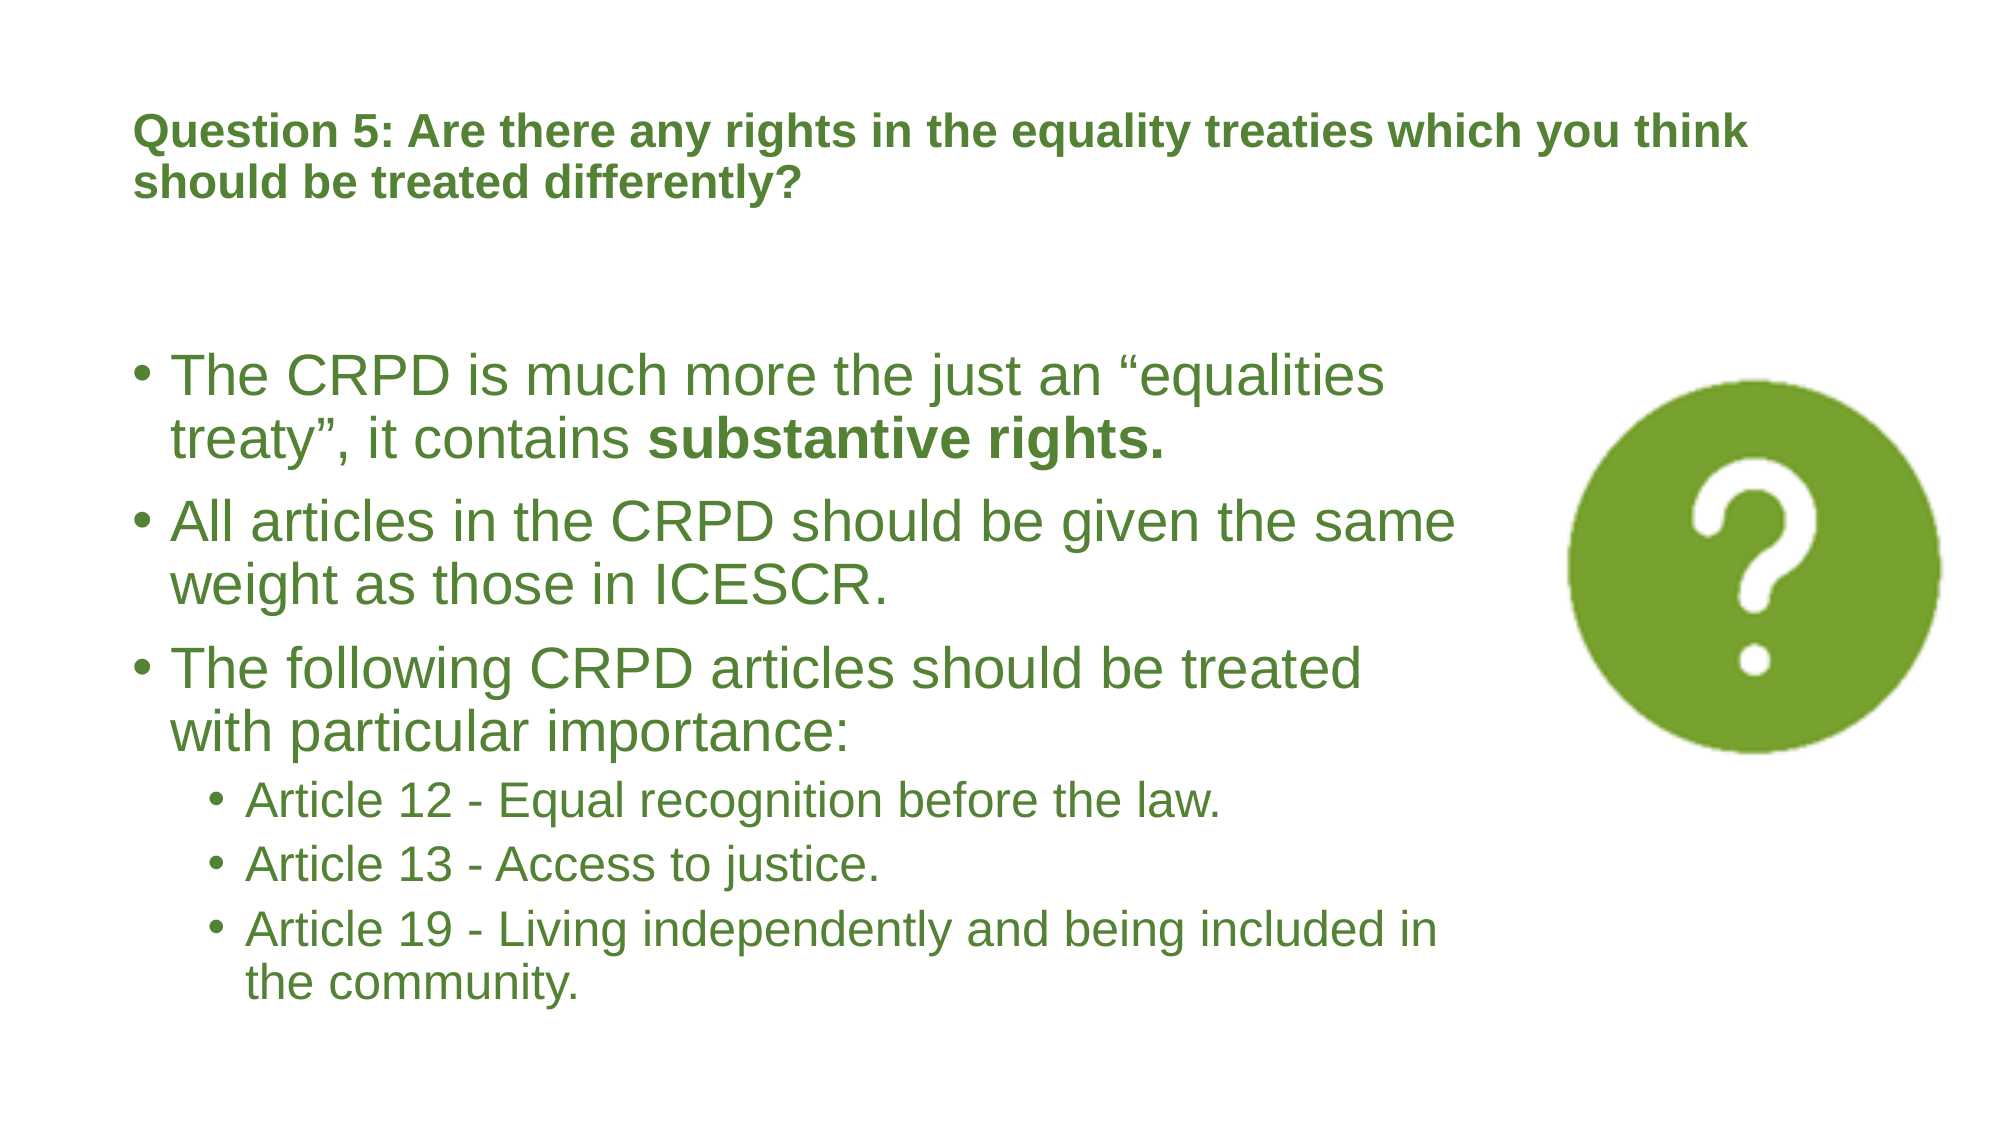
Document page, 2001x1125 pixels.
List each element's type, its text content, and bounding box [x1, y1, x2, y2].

list The CRPD is much more the just an “equalities treaty”, it contains substantive rights. All articles in the CRPD should be given the same weight as those in ICESCR. The following CRPD articles should be treated with particular importance: Article 12 - Equal recognition before the law. Article 13 - Access to justice. Article 19 - Living independently and being included in the community. [117, 337, 1484, 1097]
title Question 5: Are there any rights in the equality treaties which you think should be treated differently? [117, 98, 1930, 218]
picture [1536, 337, 1987, 788]
